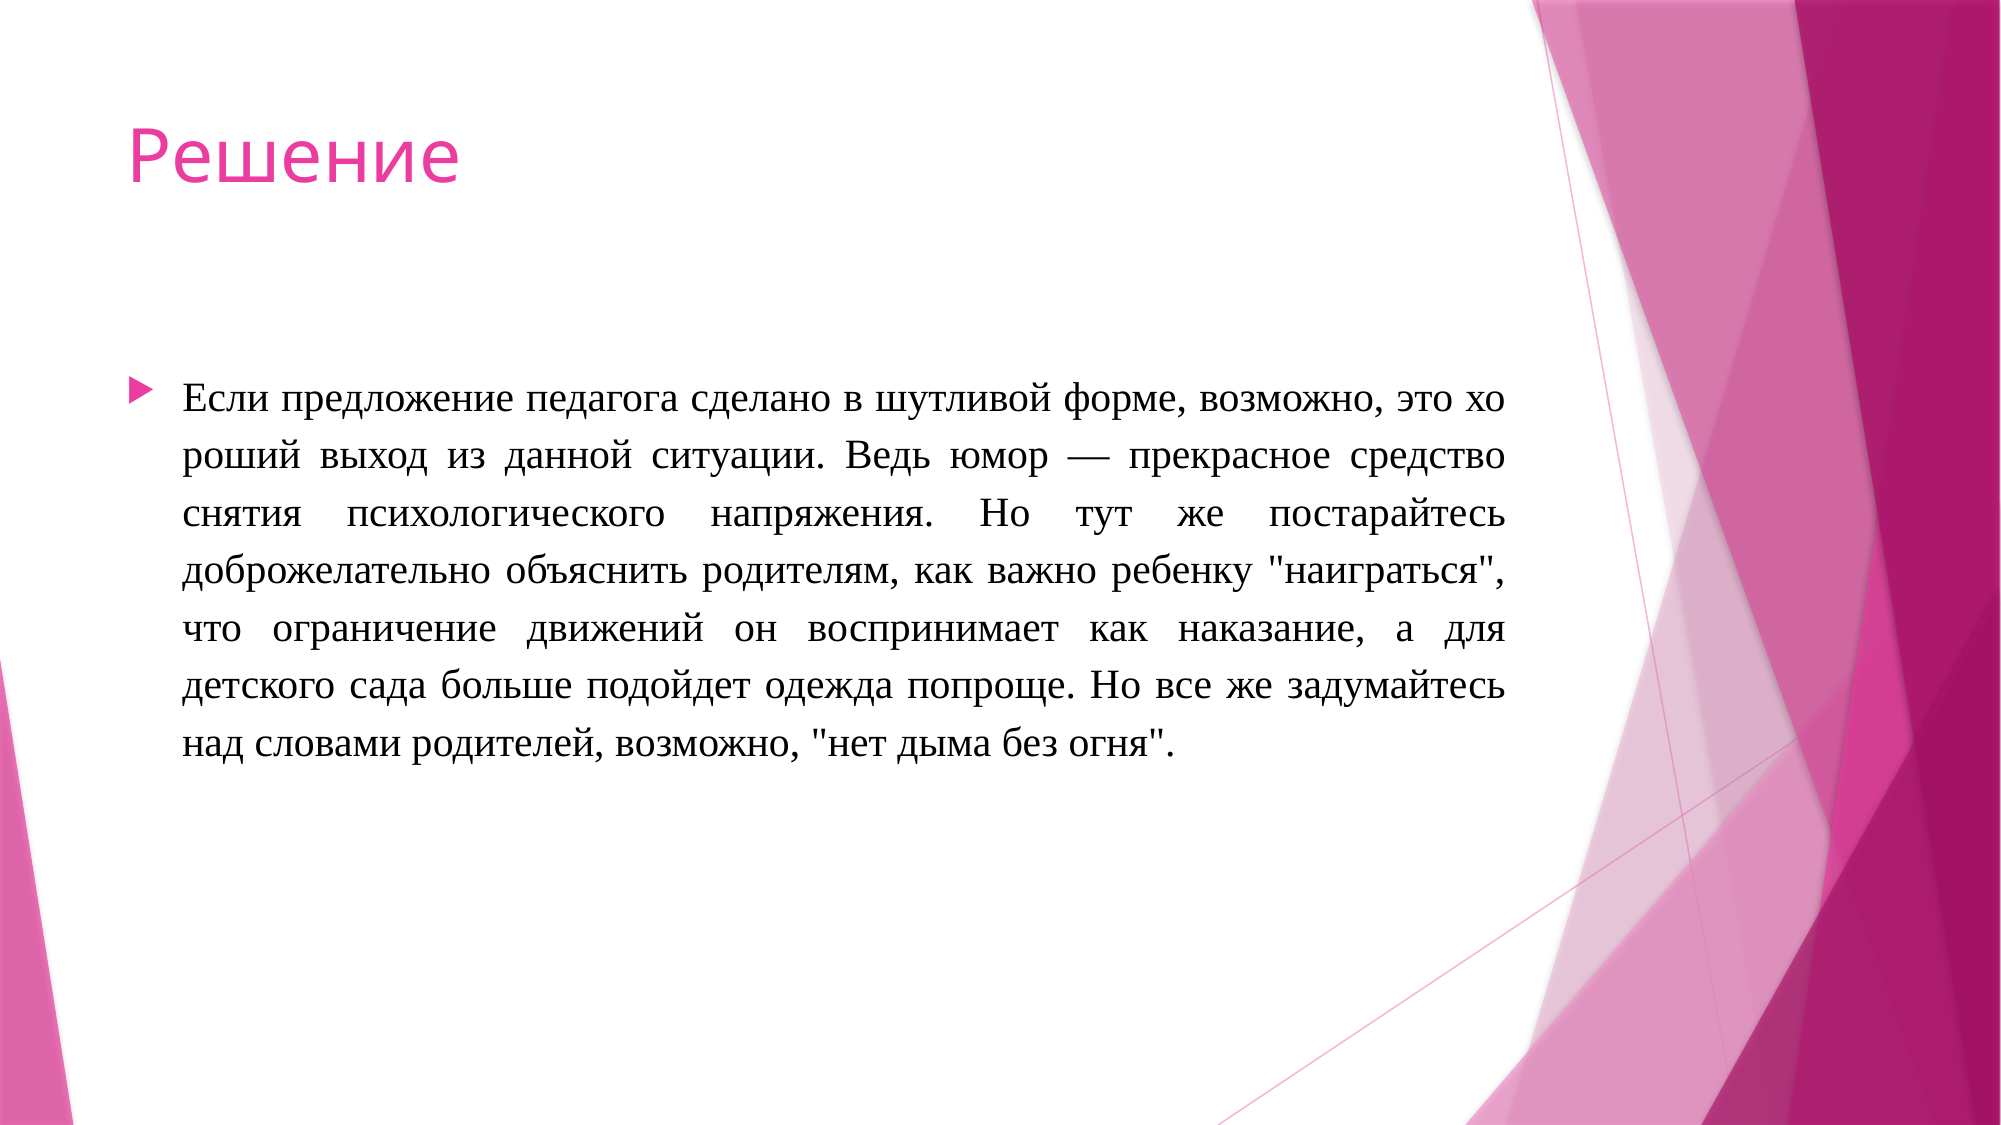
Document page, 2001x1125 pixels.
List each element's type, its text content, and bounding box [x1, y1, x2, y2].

list Если предложение педагога сделано в шутливой форме, возможно, это хо­роший выход из данной ситуации. Ведь юмор — прекрасное средство снятия психологического напря­жения. Но тут же постарайтесь доброжелательно объяснить родителям, как важно ребенку "наиграться", что ограничение движений он воспринимает как наказание, а для детского сада больше подойдет одеж­да попроще. Но все же задумайтесь над словами родителей, возможно, "нет дыма без огня". [111, 354, 1522, 992]
title Решение [111, 99, 1522, 317]
